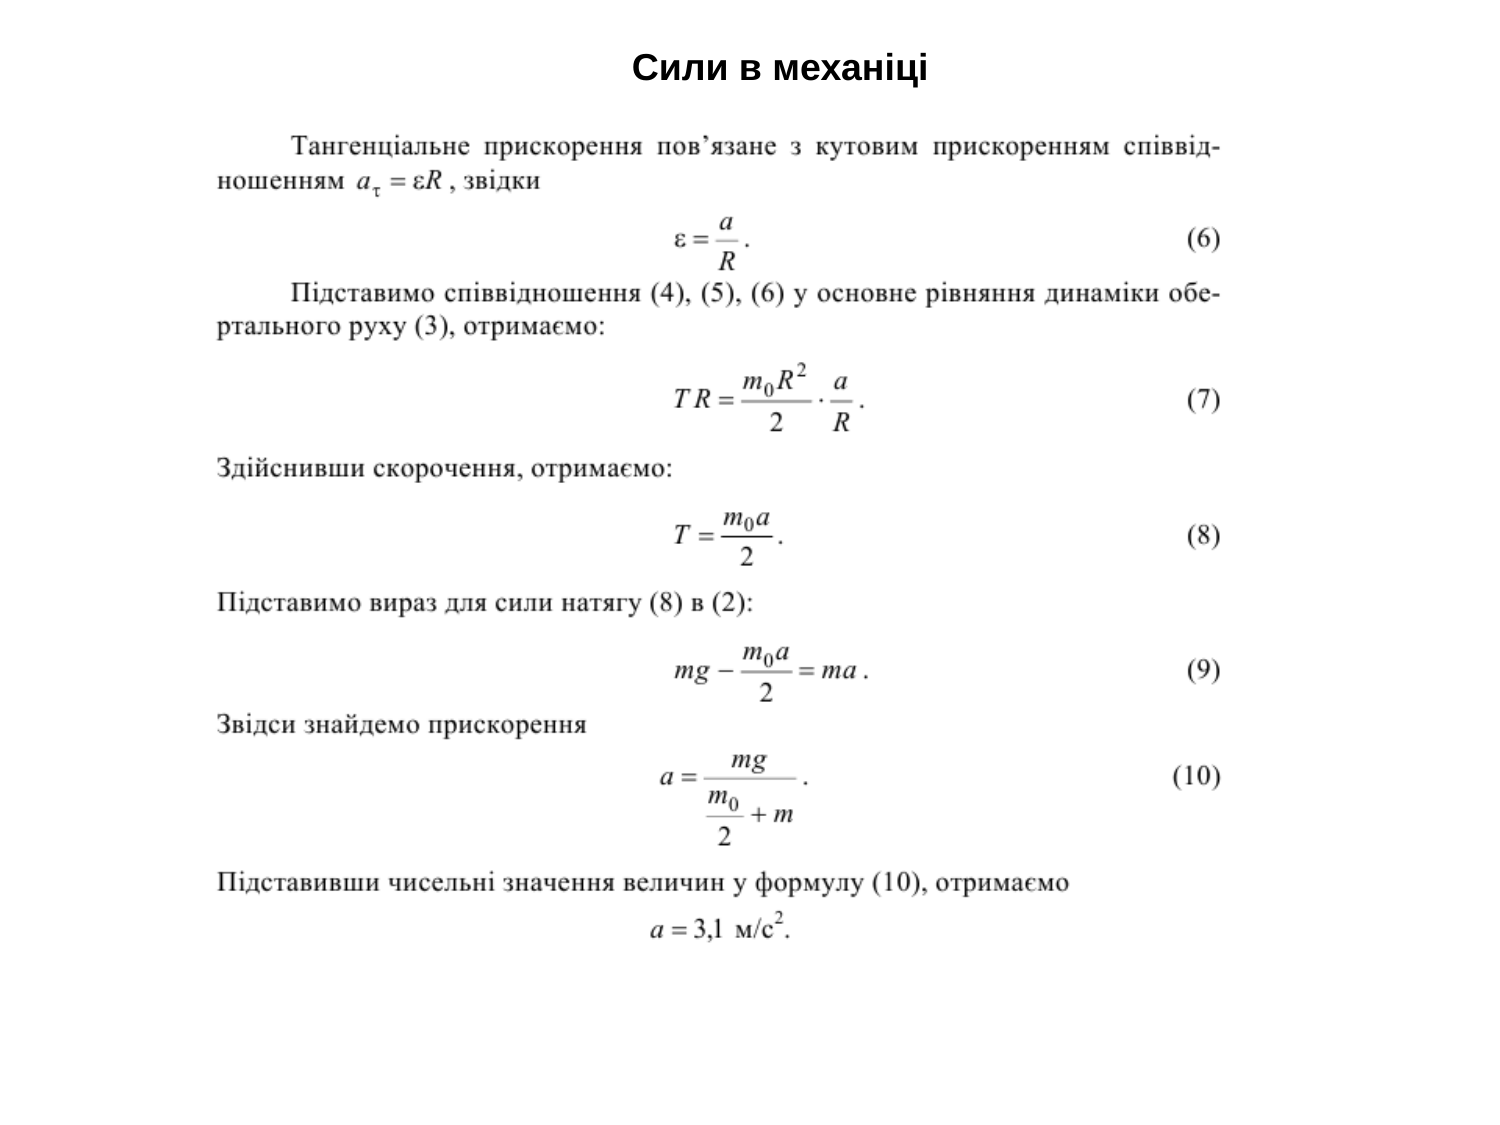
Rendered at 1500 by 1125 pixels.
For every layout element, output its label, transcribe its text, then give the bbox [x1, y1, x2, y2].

picture [170, 125, 1241, 953]
text_box Сили в механіці [105, 35, 1456, 106]
